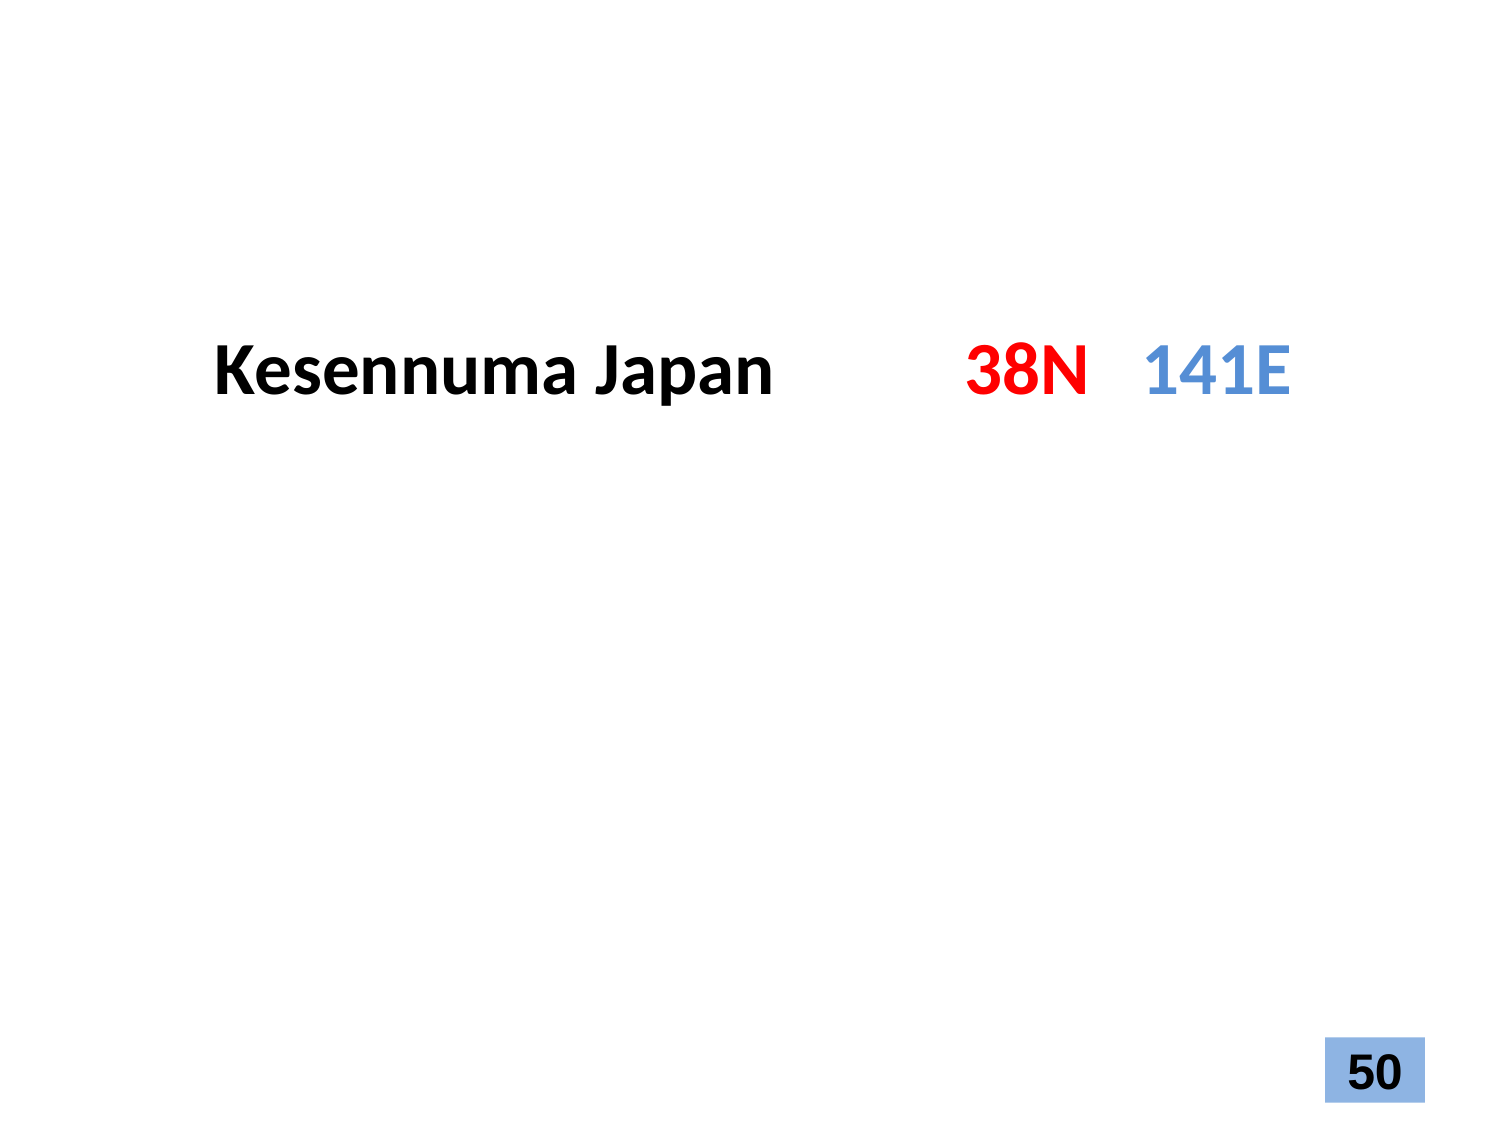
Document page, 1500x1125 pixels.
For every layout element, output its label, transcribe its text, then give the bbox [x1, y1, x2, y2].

text_box Kesennuma Japan 38N 141E [200, 312, 1350, 778]
slide_number 50 [1325, 1037, 1425, 1103]
